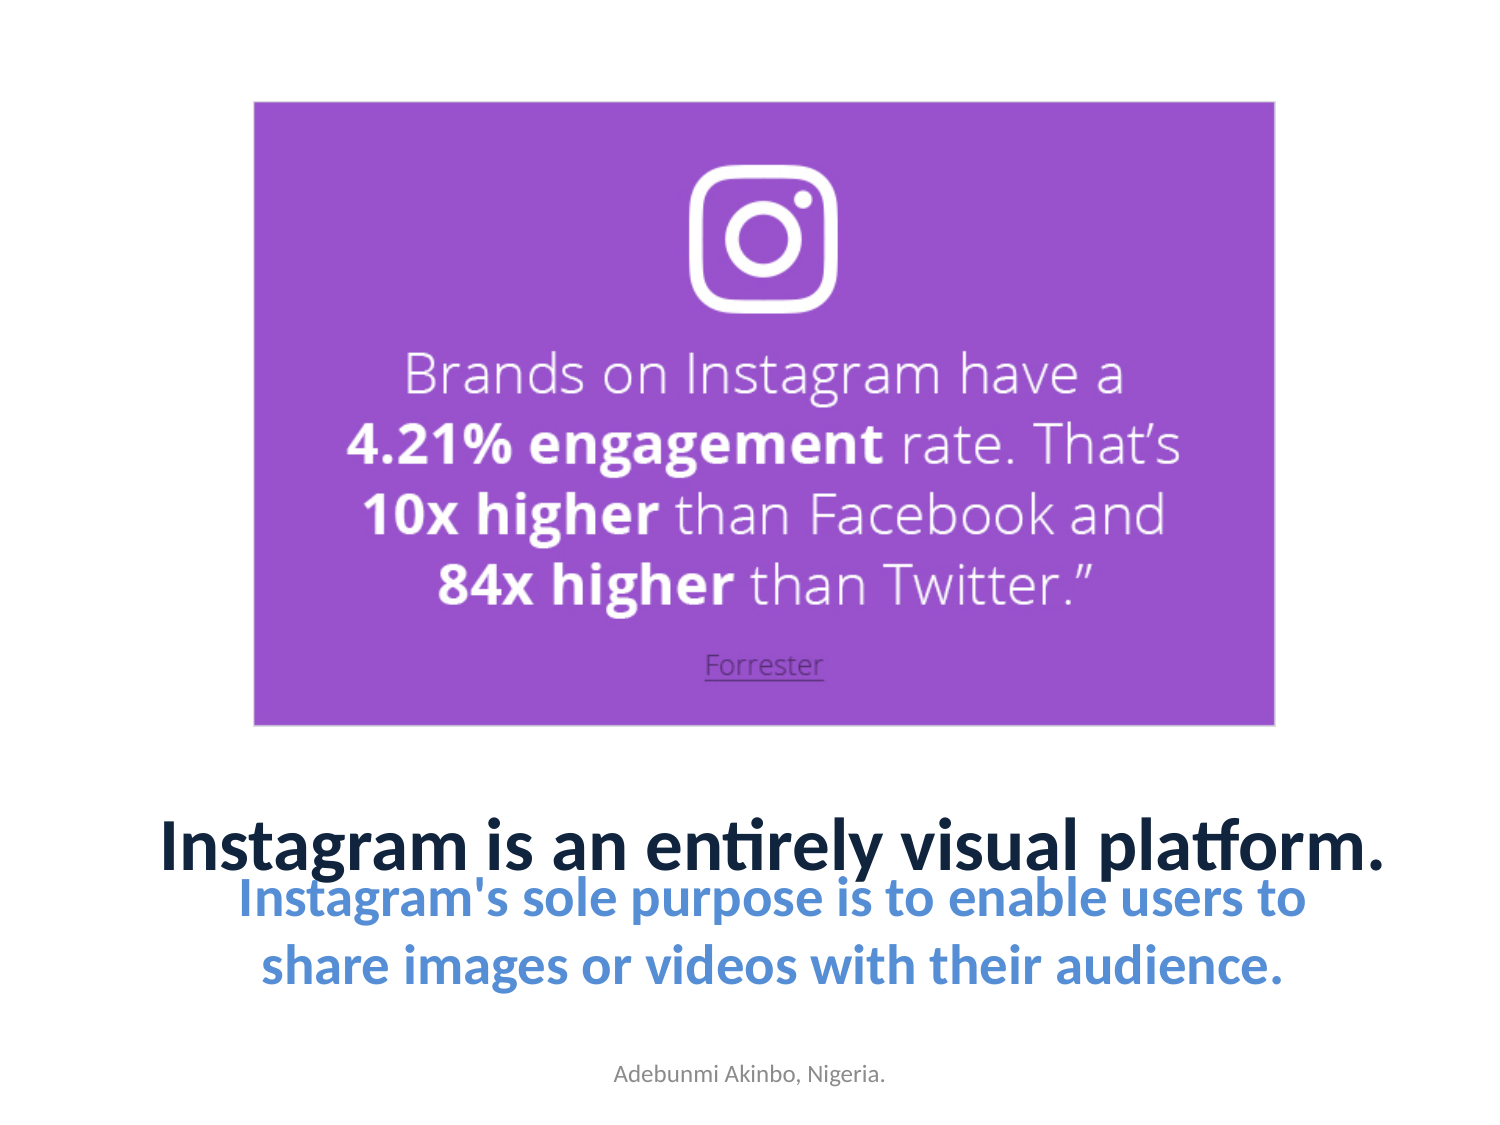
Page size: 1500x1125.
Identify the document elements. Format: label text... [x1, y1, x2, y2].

picture [253, 101, 1276, 727]
footer Adebunmi Akinbo, Nigeria. [512, 1042, 988, 1103]
title Instagram is an entirely visual platform. [100, 786, 1447, 894]
text_box Instagram's sole purpose is to enable users to share images or videos with their audience. [206, 834, 1341, 1022]
